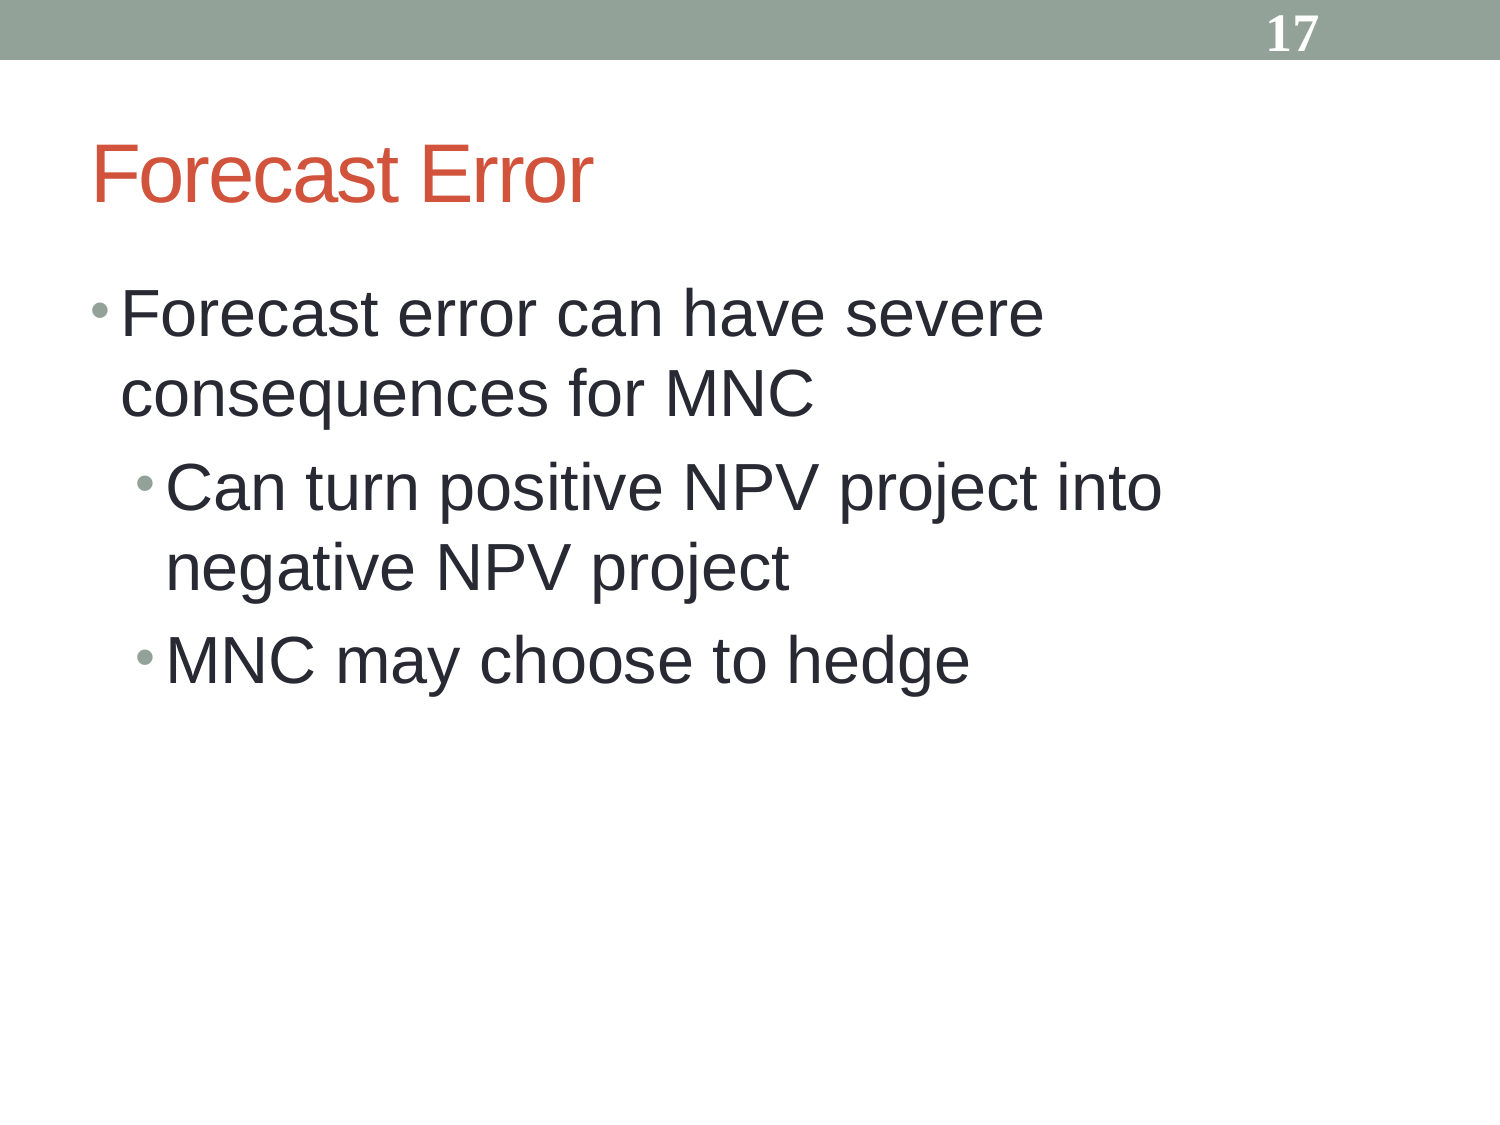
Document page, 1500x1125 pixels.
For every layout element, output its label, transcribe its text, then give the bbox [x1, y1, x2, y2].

slide_number 17 [1250, 3, 1425, 57]
list Forecast error can have severe consequences for MNC Can turn positive NPV project into negative NPV project MNC may choose to hedge [75, 262, 1425, 1063]
title Forecast Error [75, 87, 1425, 250]
